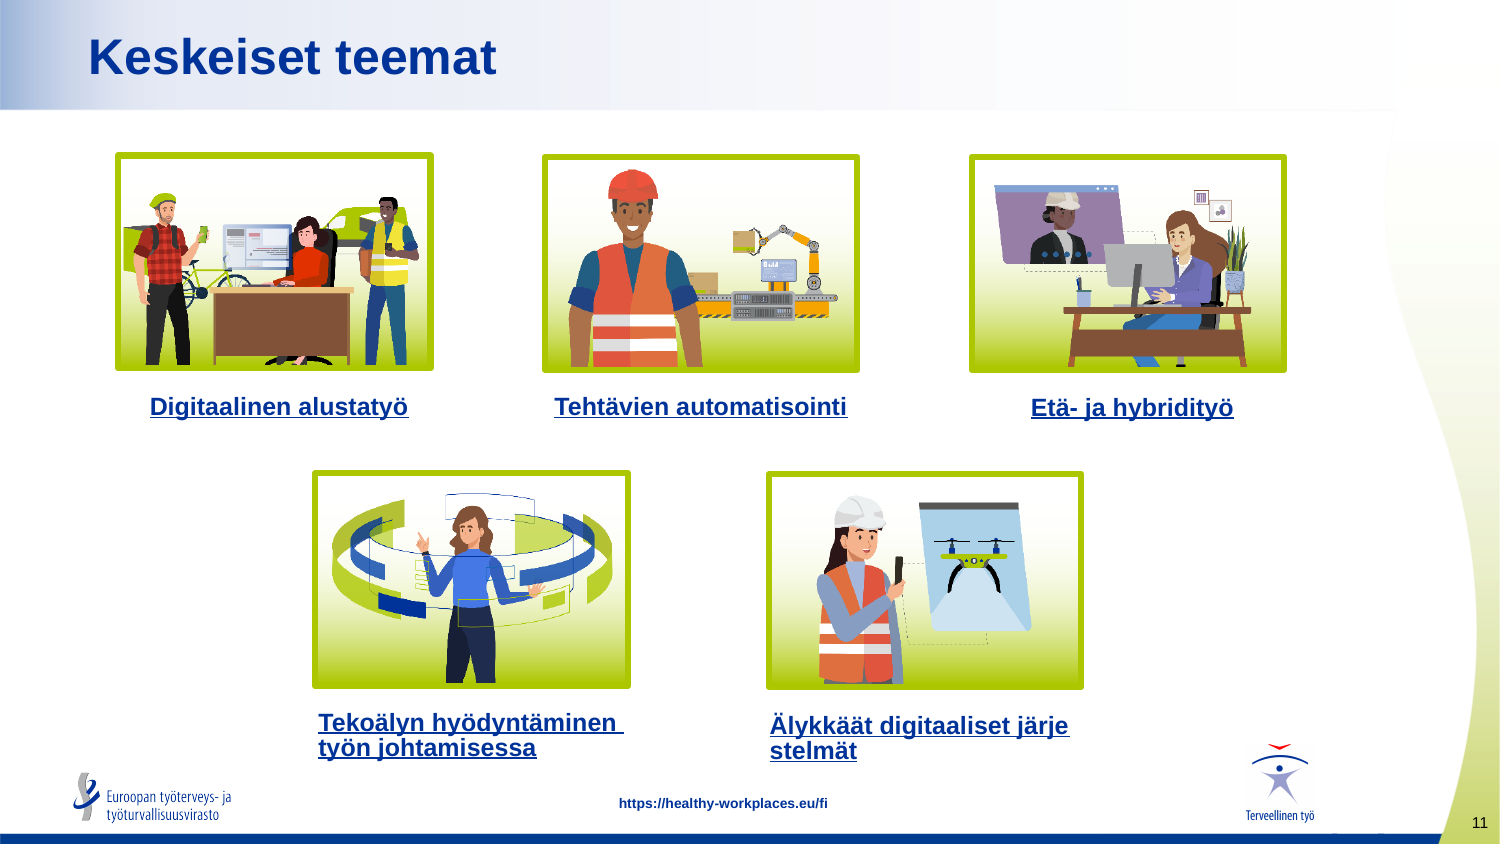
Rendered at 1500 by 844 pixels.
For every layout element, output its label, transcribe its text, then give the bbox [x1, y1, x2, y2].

text_box Digitaalinen alustatyö [121, 390, 438, 421]
title Keskeiset teemat [88, 0, 1306, 126]
text_box Etä- ja hybridityö [969, 390, 1296, 421]
text_box Tehtävien automatisointi [537, 390, 865, 421]
text_box Tekoälyn hyödyntäminen työn johtamisessa [318, 705, 627, 737]
text_box Älykkäät digitaaliset järjestelmät [769, 709, 1079, 740]
picture [0, 0, 1500, 844]
